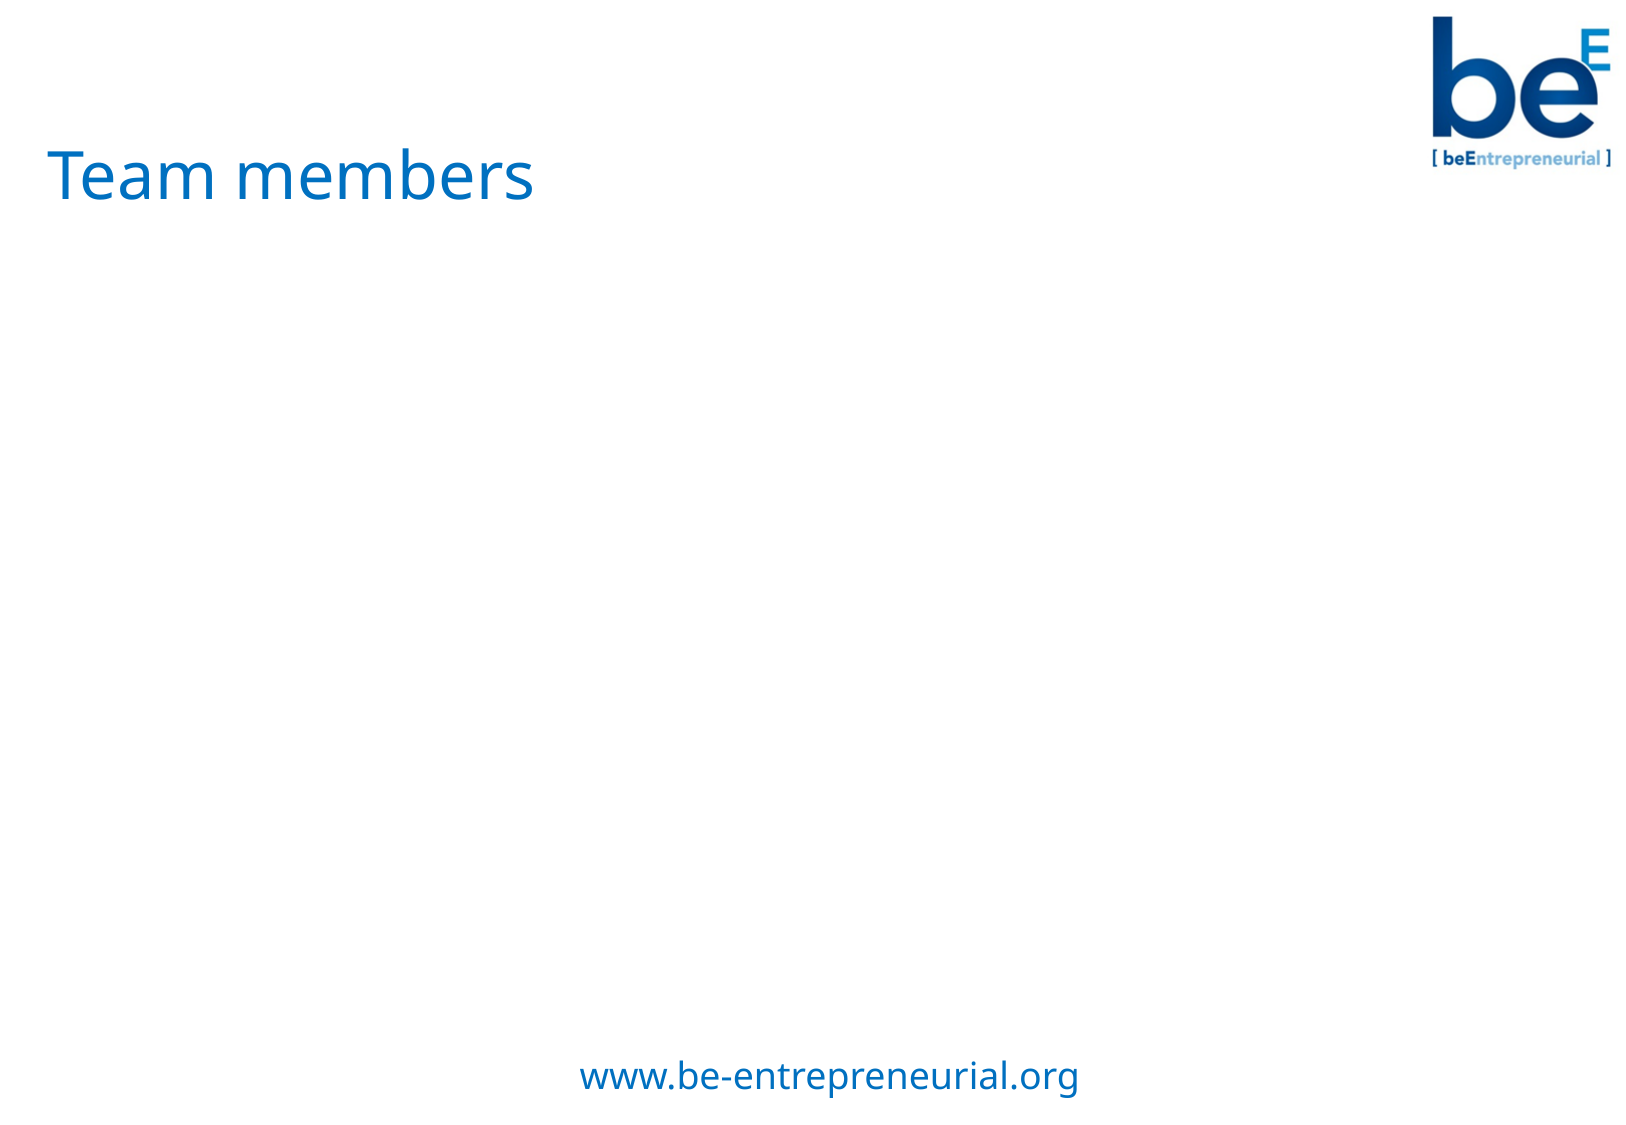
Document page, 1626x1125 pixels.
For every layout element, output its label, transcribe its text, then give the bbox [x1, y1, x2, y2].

text_box Team members [32, 125, 1262, 221]
picture [1411, 0, 1623, 188]
text_box www.be-entrepreneurial.org [536, 1044, 1124, 1105]
